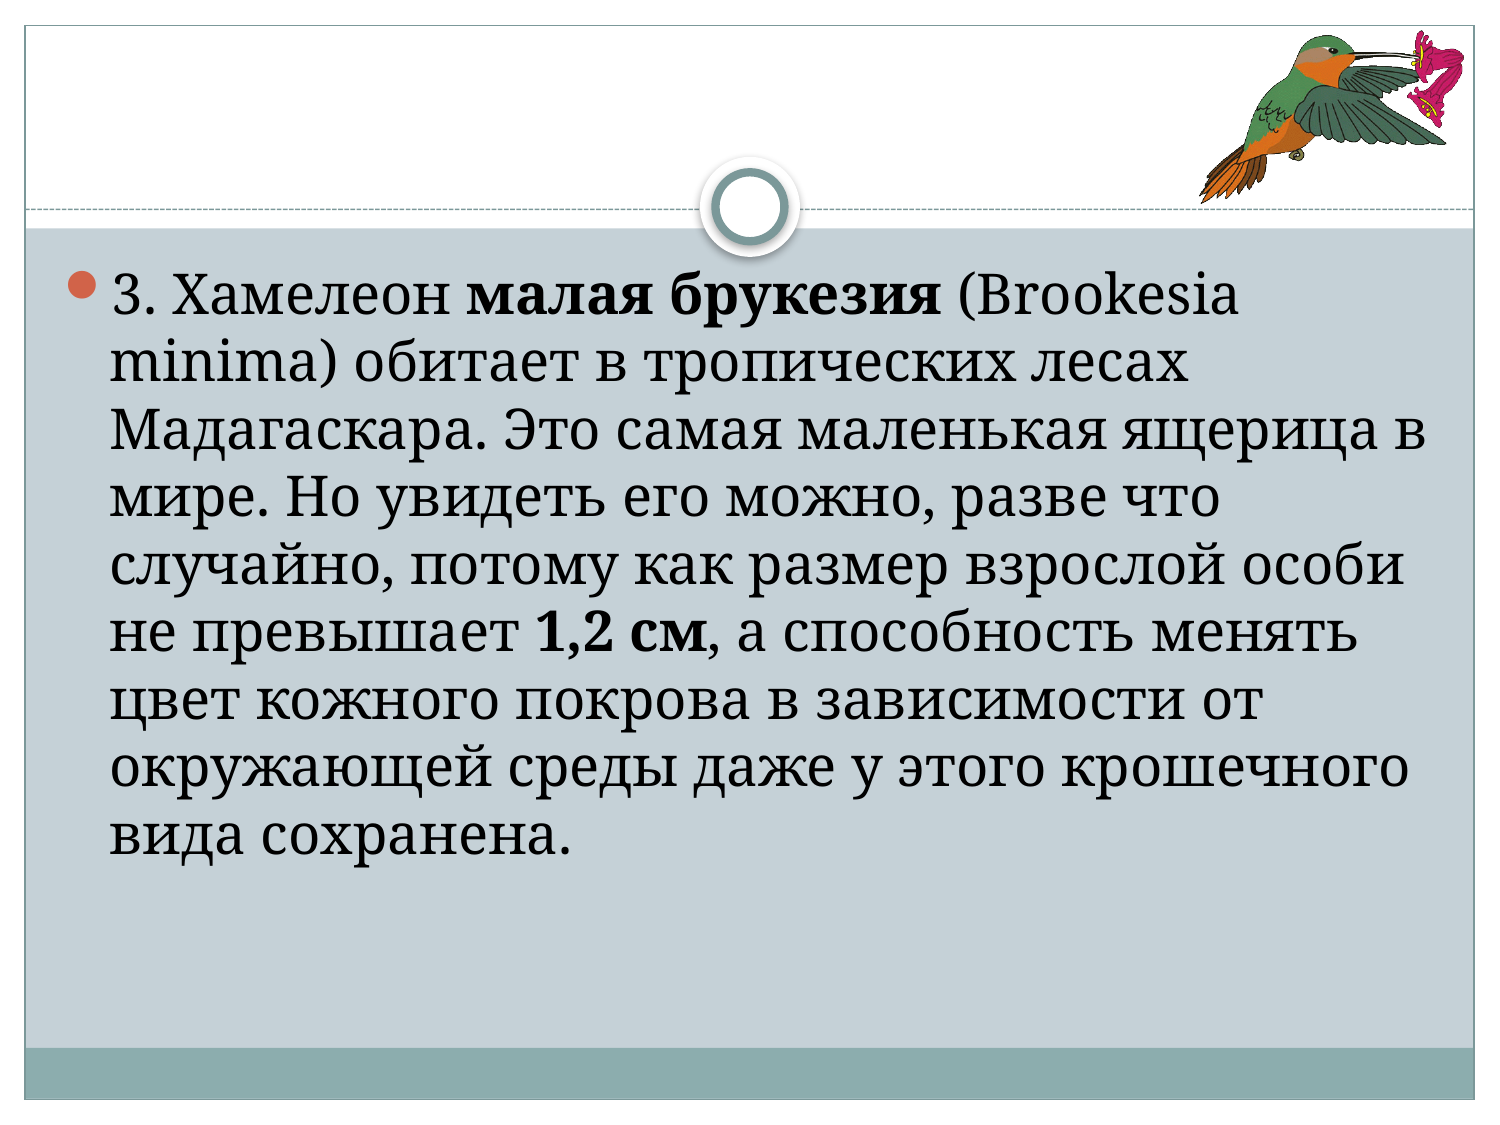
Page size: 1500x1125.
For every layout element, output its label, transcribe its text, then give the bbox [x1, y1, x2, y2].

list 3. Хамелеон малая брукезия (Brookesia minima) обитает в тропических лесах Мадагаскара. Это самая маленькая ящерица в мире. Но увидеть его можно, разве что случайно, потому как размер взрослой особи не превышает 1,2 см, а способность менять цвет кожного покрова в зависимости от окружающей среды даже у этого крошечного вида сохранена. [49, 250, 1445, 1001]
picture [1198, 30, 1465, 205]
